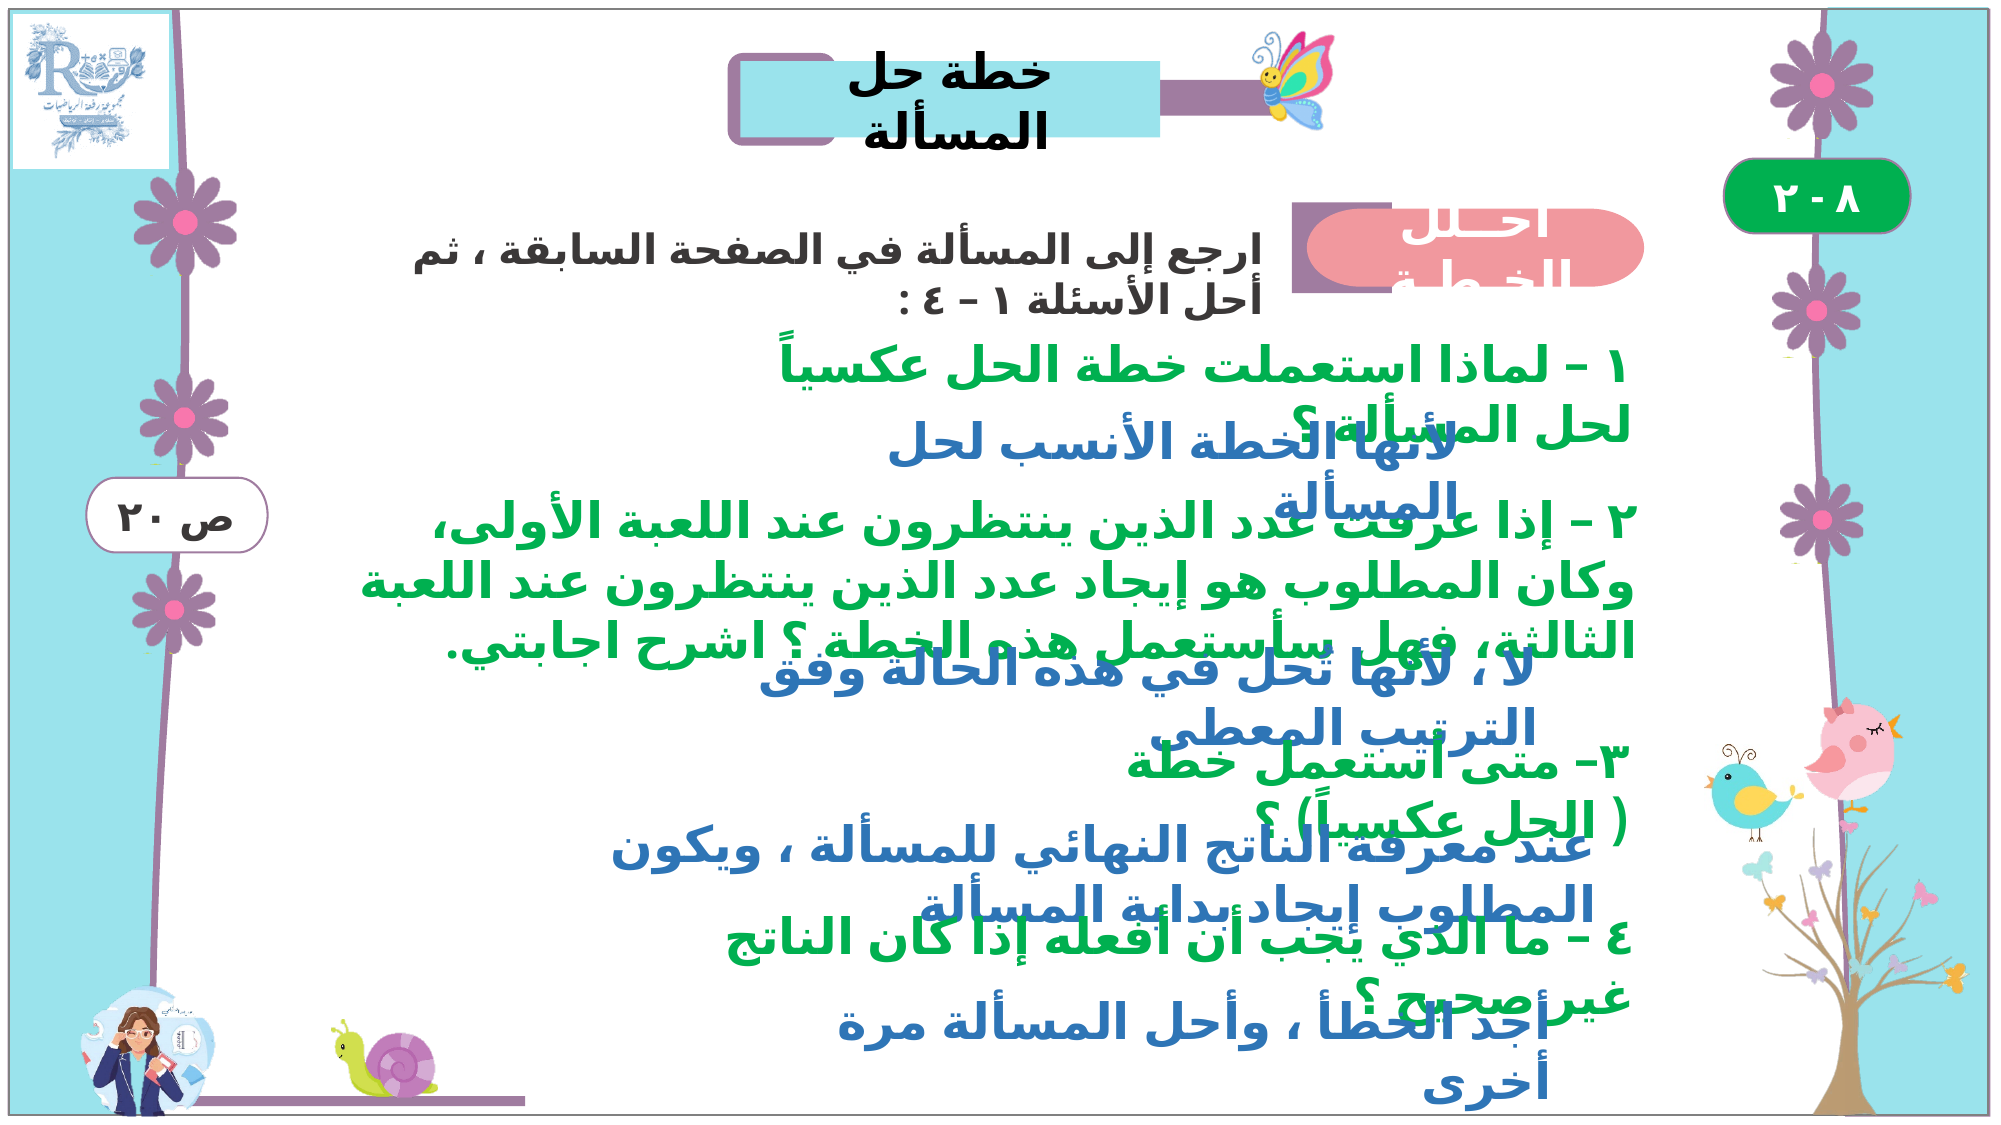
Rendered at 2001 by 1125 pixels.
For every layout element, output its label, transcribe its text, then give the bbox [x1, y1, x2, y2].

text_box أحــلل الخـطـة [1305, 207, 1646, 288]
text_box ٣– متى أستعمل خطة ( الحل عكسياً) ؟ [983, 720, 1645, 856]
text_box عند معرفة الناتج النهائي للمسألة ، ويكون المطلوب إيجاد بداية المسألة [391, 804, 1612, 940]
text_box أجد الخطأ ، وأحل المسألة مرة أخرى [687, 981, 1567, 1117]
text_box لأنها الخطة الأنسب لحل المسألة [767, 402, 1476, 538]
picture [73, 977, 222, 1125]
picture [132, 566, 216, 654]
picture [331, 1019, 438, 1098]
text_box ارجع إلى المسألة في الصفحة السابقة ، ثم أحل الأسئلة ١ – ٤ : [361, 215, 1279, 331]
picture [13, 14, 237, 276]
picture [1780, 476, 1864, 564]
text_box [8, 8, 1989, 1116]
picture [1770, 31, 1874, 139]
text_box خطة حل المسألة [739, 60, 1161, 138]
picture [1704, 697, 1981, 1116]
text_box ١ – لماذا استعملت خطة الحل عكسياً لحل المسألة ؟ [702, 325, 1648, 461]
text_box لا ، لأنها تُحل في هذه الحالة وفق الترتيب المعطى [674, 628, 1554, 764]
picture [1771, 264, 1861, 358]
picture [1233, 9, 1359, 138]
text_box ٢ – إذا عرفت عدد الذين ينتظرون عند اللعبة الأولى، وكان المطلوب هو إيجاد عدد الذين ينتظرون عند اللعبة الثالثة، فهل سأستعمل هذه الخطة ؟ اشرح اجابتي. [316, 481, 1653, 677]
text_box ٤ – ما الذي يجب أن أفعله إذا كان الناتج غير صحيح ؟ [703, 897, 1650, 1032]
text_box ص ٢٠ [85, 476, 269, 554]
text_box ٨ - ٢ [1722, 157, 1912, 235]
picture [139, 371, 229, 465]
